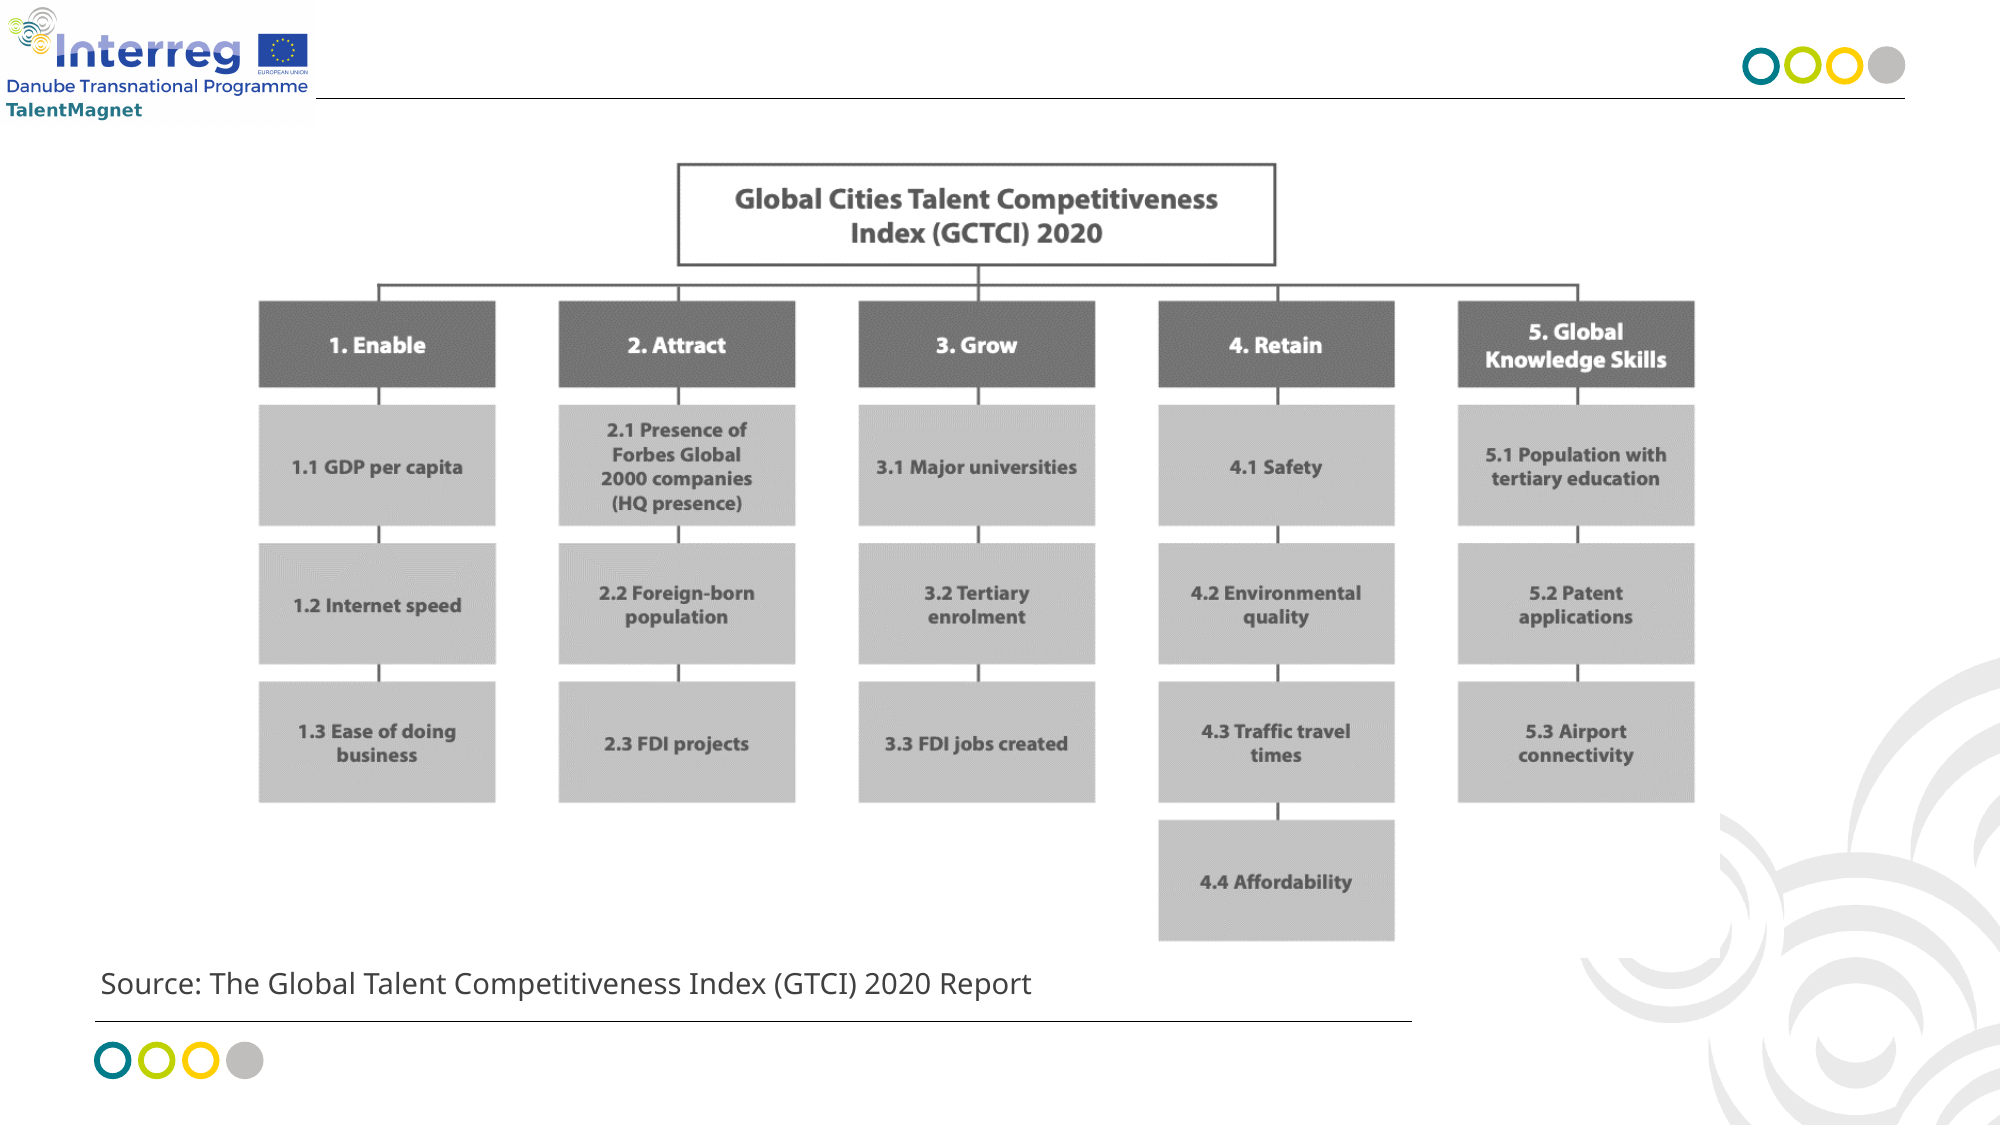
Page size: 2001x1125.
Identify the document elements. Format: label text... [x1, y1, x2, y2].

text_box Source: The Global Talent Competitiveness Index (GTCI) 2020 Report [85, 906, 1199, 1008]
picture [233, 155, 2000, 1125]
picture [0, 1, 316, 126]
